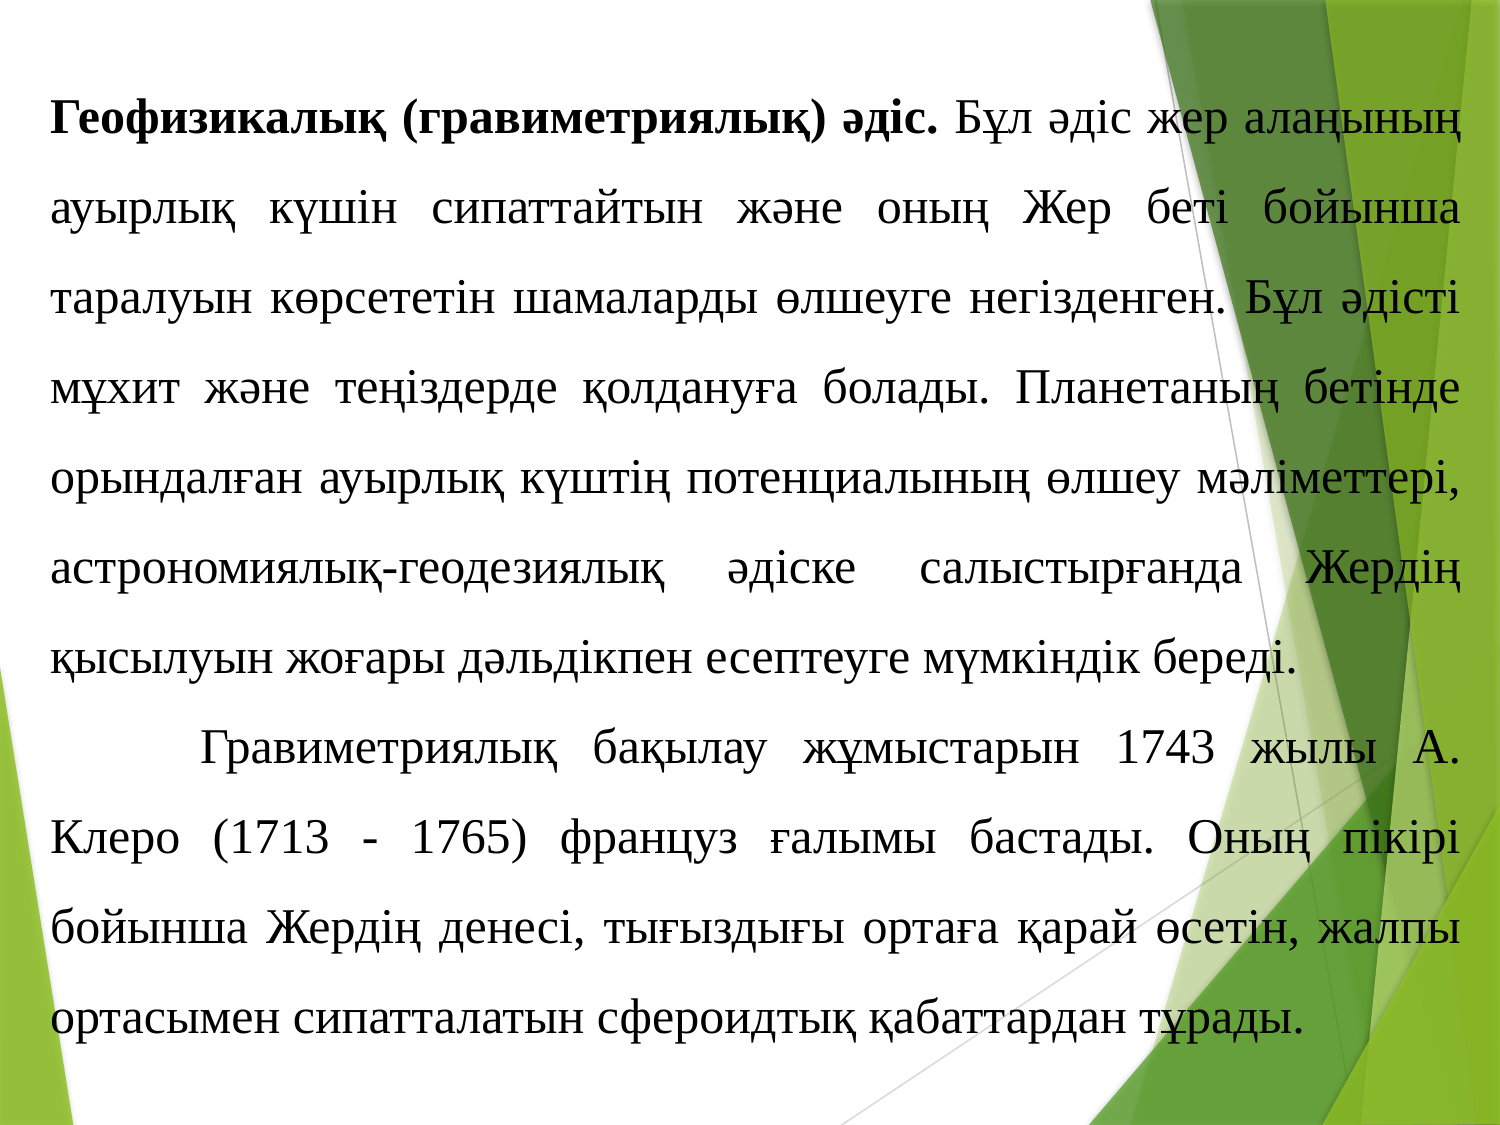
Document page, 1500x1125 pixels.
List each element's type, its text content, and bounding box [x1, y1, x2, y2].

text_box Геофизикалық (гравиметриялық) әдіс. Бұл әдіс жер алаңының ауырлық күшін сипаттайтын және оның Жер беті бойынша таралуын көрсететін шамаларды өлшеуге негізденген. Бұл әдісті мұхит және теңіздерде қолдануға болады. Планетаның бетінде орындалған ауырлық күштің потенциалының өлшеу мәліметтері, астрономиялық-геодезиялық әдіске салыстырғанда Жердің қысылуын жоғары дәльдікпен есептеуге мүмкіндік береді. Гравиметриялық бақылау жұмыстарын 1743 жылы А. Клеро (1713 - 1765) француз ғалымы бастады. Оның пікірі бойынша Жердің денесі, тығыздығы ортаға қарай өсетін, жалпы ортасымен сипатталатын сфероидтық қабаттардан тұрады. [35, 46, 1477, 1052]
